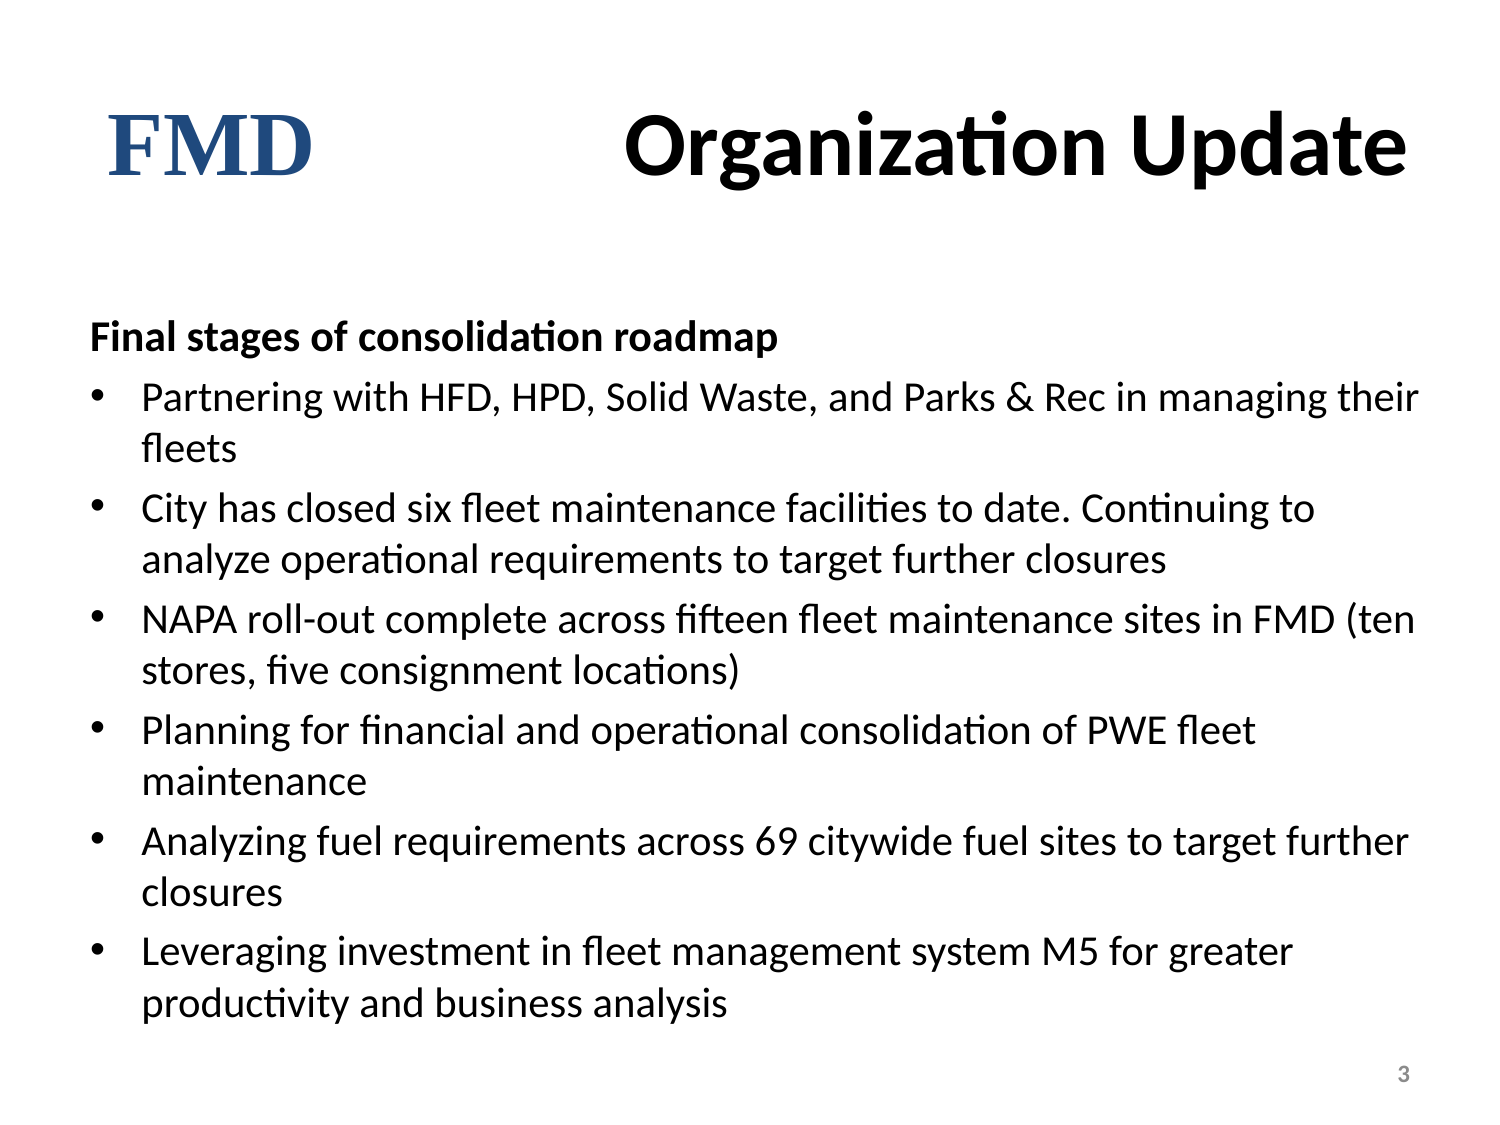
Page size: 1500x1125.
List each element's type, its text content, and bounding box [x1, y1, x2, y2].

title FMD Organization Update [75, 45, 1425, 233]
list Final stages of consolidation roadmap Partnering with HFD, HPD, Solid Waste, and Parks & Rec in managing their fleets City has closed six fleet maintenance facilities to date. Continuing to analyze operational requirements to target further closures NAPA roll-out complete across fifteen fleet maintenance sites in FMD (ten stores, five consignment locations) Planning for financial and operational consolidation of PWE fleet maintenance Analyzing fuel requirements across 69 citywide fuel sites to target further closures Leveraging investment in fleet management system M5 for greater productivity and business analysis [75, 299, 1450, 1043]
slide_number 3 [1074, 1042, 1425, 1103]
